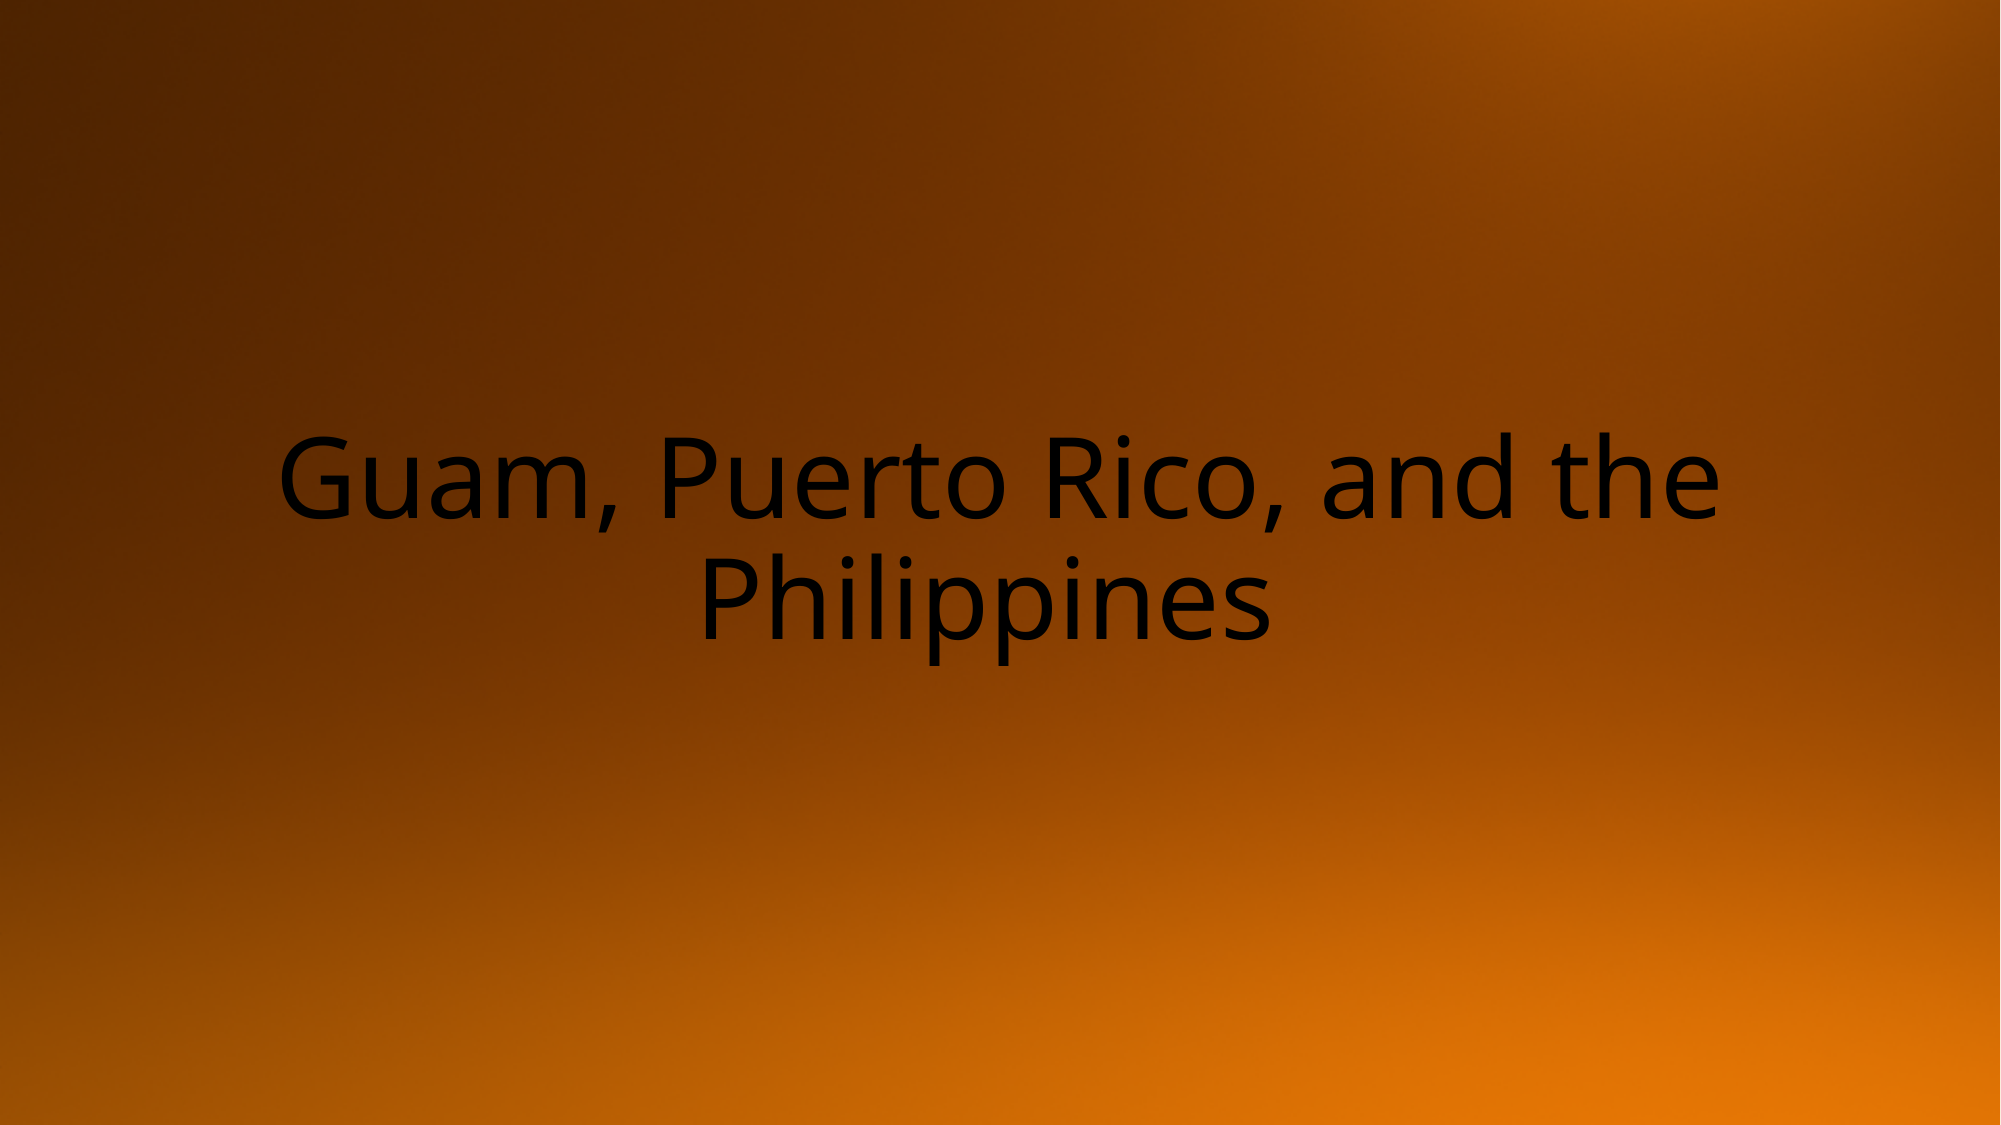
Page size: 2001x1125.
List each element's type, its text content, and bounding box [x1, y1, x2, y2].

title Guam, Puerto Rico, and the Philippines [137, 59, 1863, 1025]
picture [0, 0, 2001, 1125]
